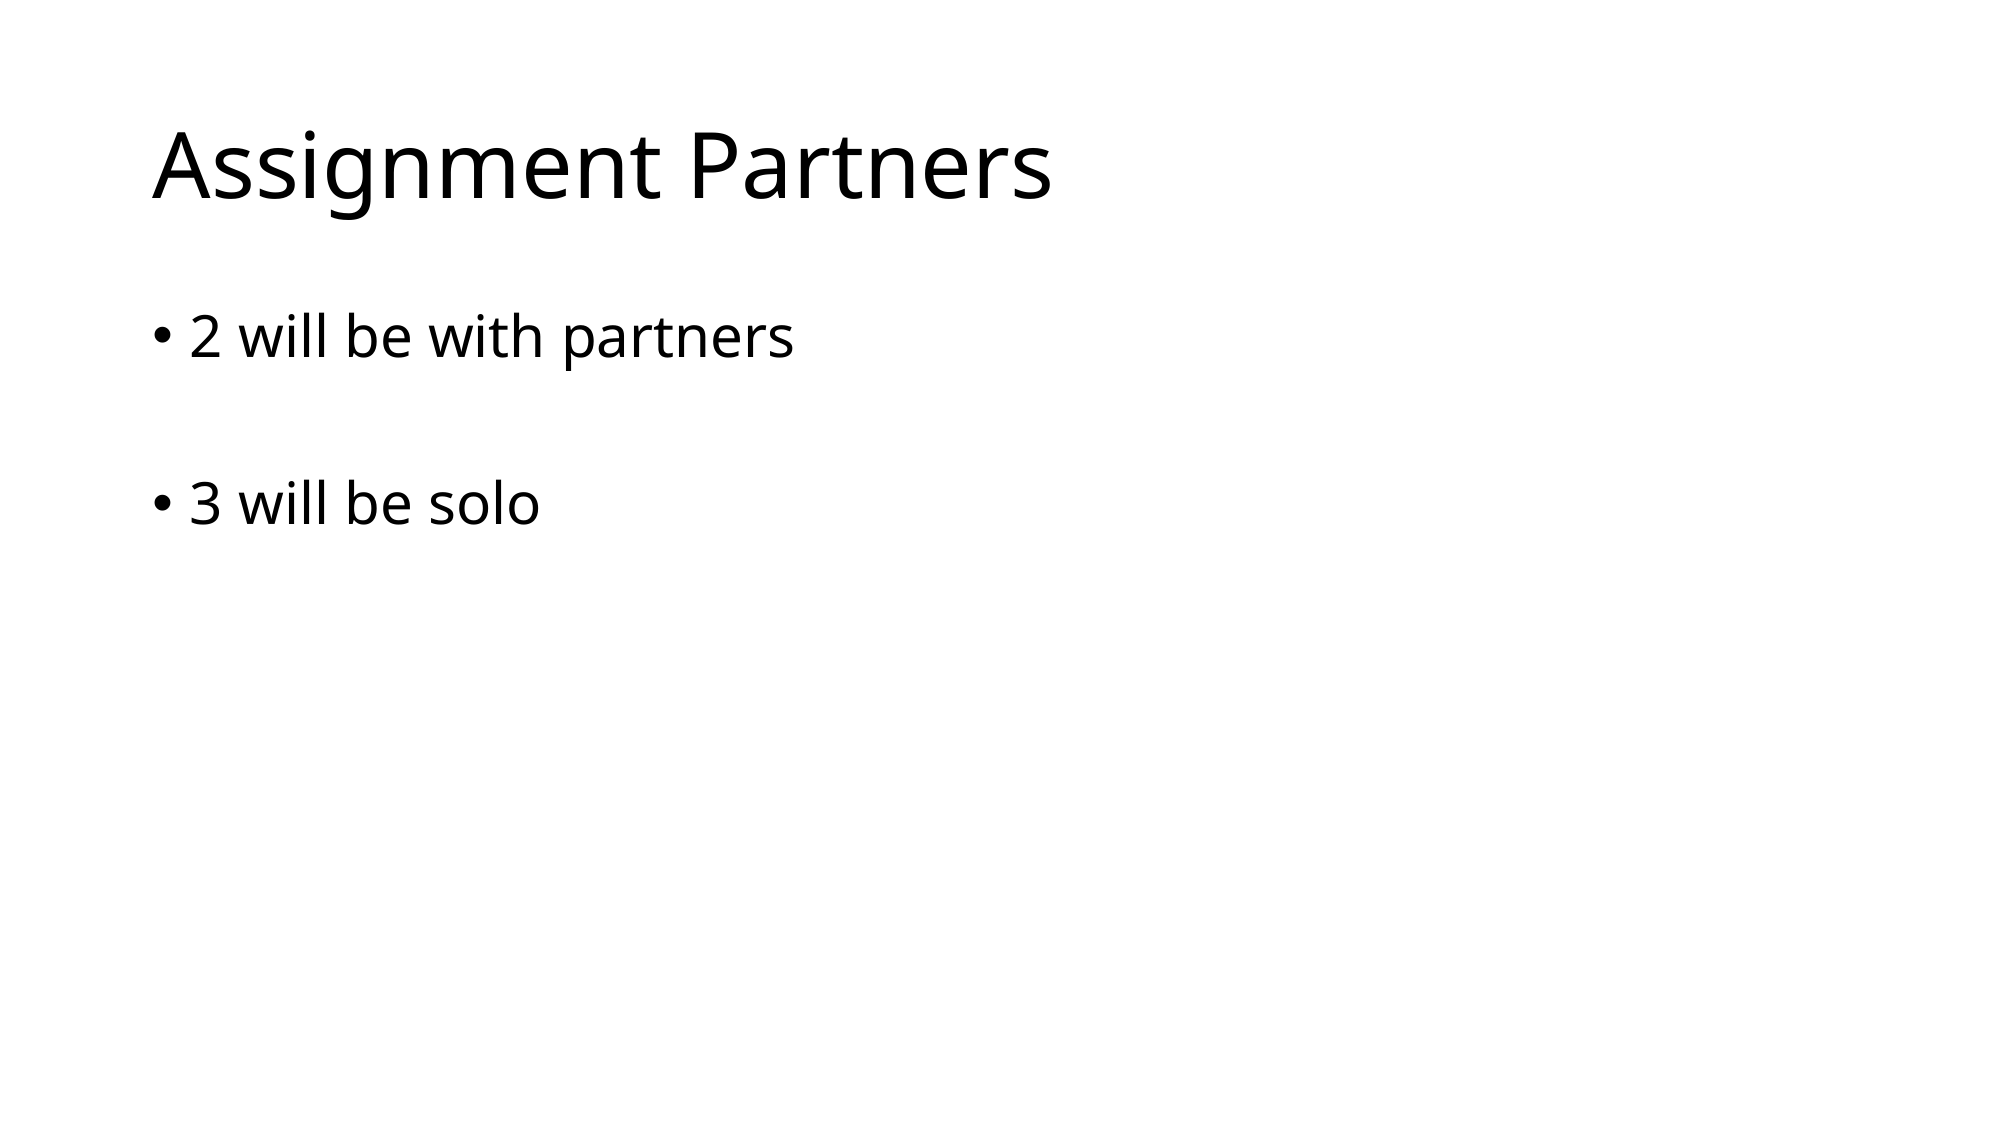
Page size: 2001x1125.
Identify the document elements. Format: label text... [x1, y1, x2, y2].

list 2 will be with partners 3 will be solo [137, 299, 1863, 1014]
title Assignment Partners [137, 59, 1863, 278]
